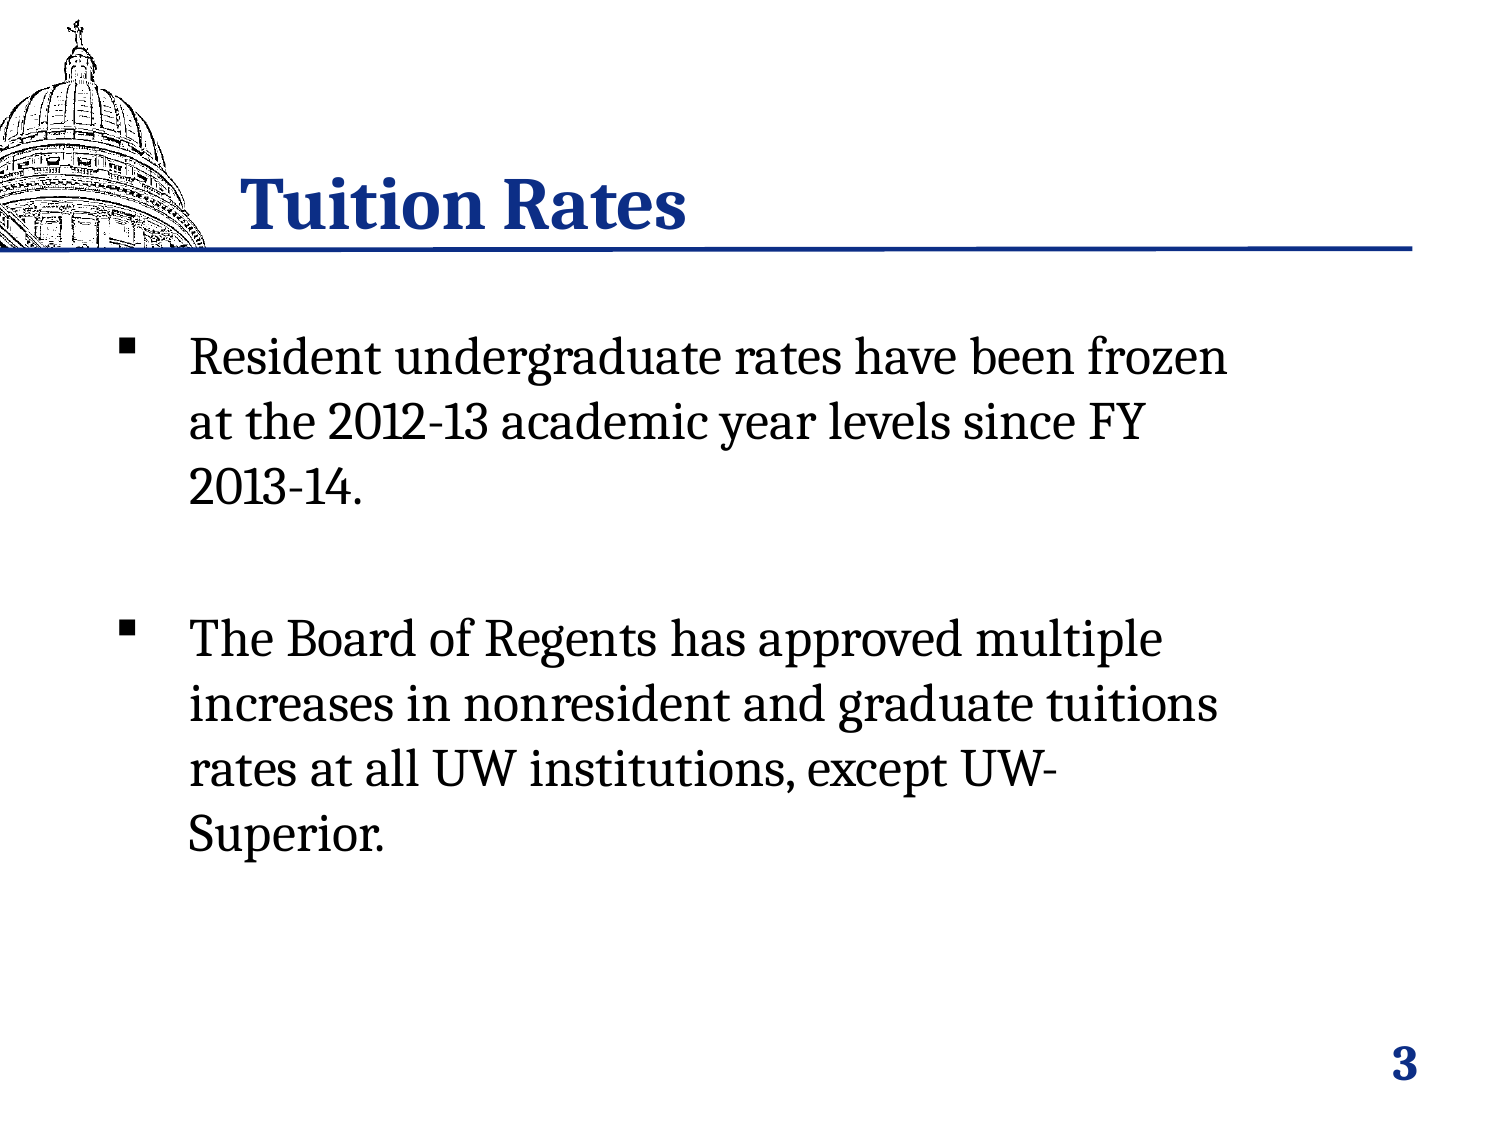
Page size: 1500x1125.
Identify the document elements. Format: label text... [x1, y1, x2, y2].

subtitle Resident undergraduate rates have been frozen at the 2012-13 academic year levels since FY 2013-14. The Board of Regents has approved multiple increases in nonresident and graduate tuitions rates at all UW institutions, except UW-Superior. [99, 312, 1263, 1000]
title Tuition Rates [225, 14, 1500, 253]
